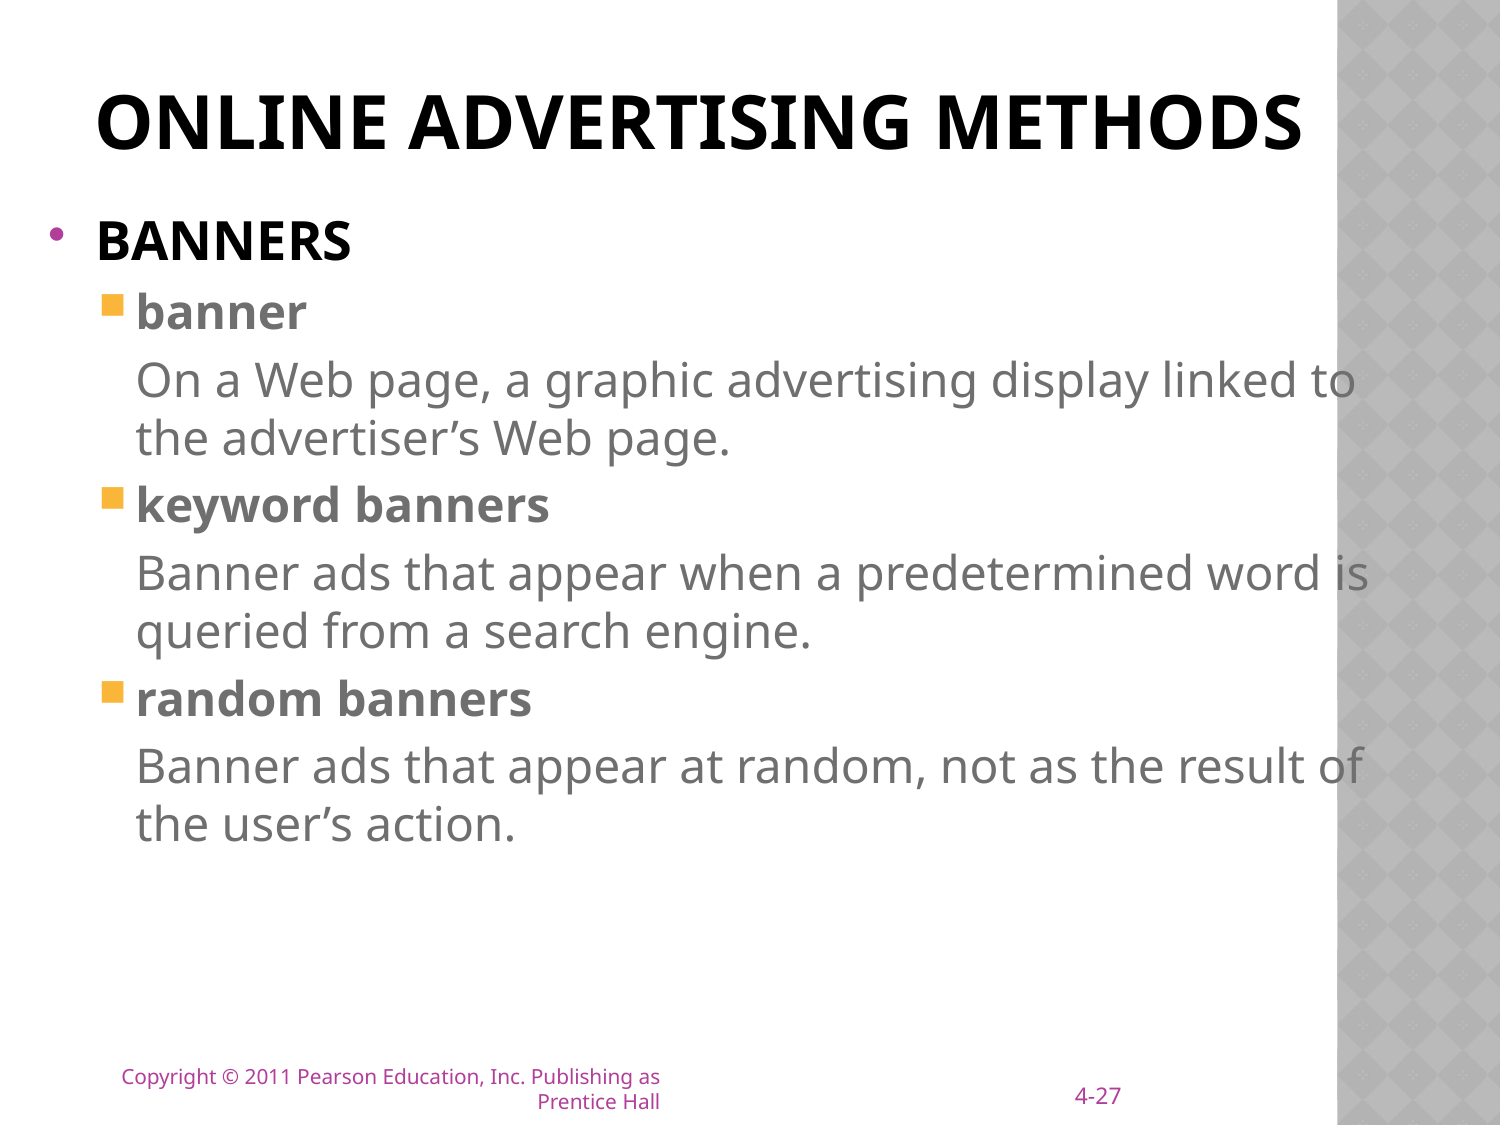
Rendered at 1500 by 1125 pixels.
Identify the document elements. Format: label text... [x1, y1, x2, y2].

list BANNERS banner On a Web page, a graphic advertising display linked to the advertiser’s Web page. keyword banners Banner ads that appear when a predetermined word is queried from a search engine. random banners Banner ads that appear at random, not as the result of the user’s action. [35, 199, 1442, 942]
footer Copyright © 2011 Pearson Education, Inc. Publishing as Prentice Hall [75, 1075, 675, 1114]
slide_number 4-27 [1025, 1075, 1122, 1113]
title ONLINE ADVERTISING METHODS [86, 46, 1447, 165]
